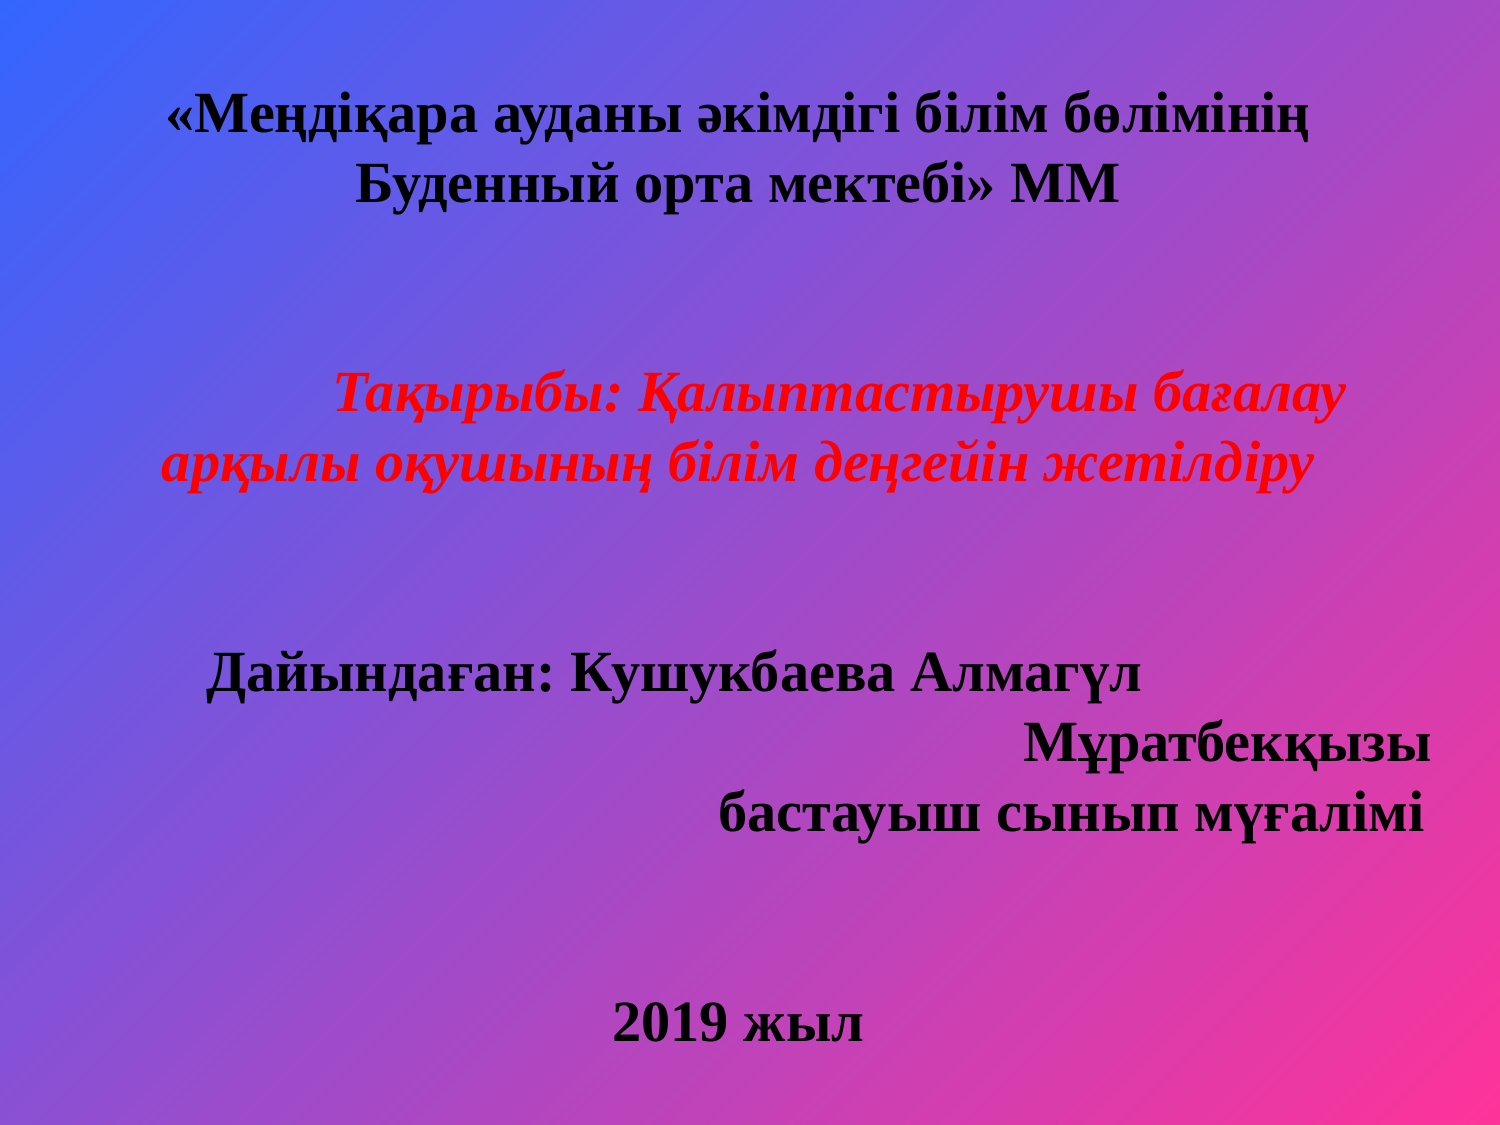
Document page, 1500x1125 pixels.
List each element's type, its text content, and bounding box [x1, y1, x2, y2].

text_box «Меңдіқара ауданы әкімдігі білім бөлімінің Буденный орта мектебі» ММ Тақырыбы: Қалыптастырушы бағалау арқылы оқушының білім деңгейін жетілдіру Дайындаған: Кушукбаева Алмагүл Мұратбекқызы бастауыш сынып мүғалімі 2019 жыл [29, 66, 1447, 1061]
